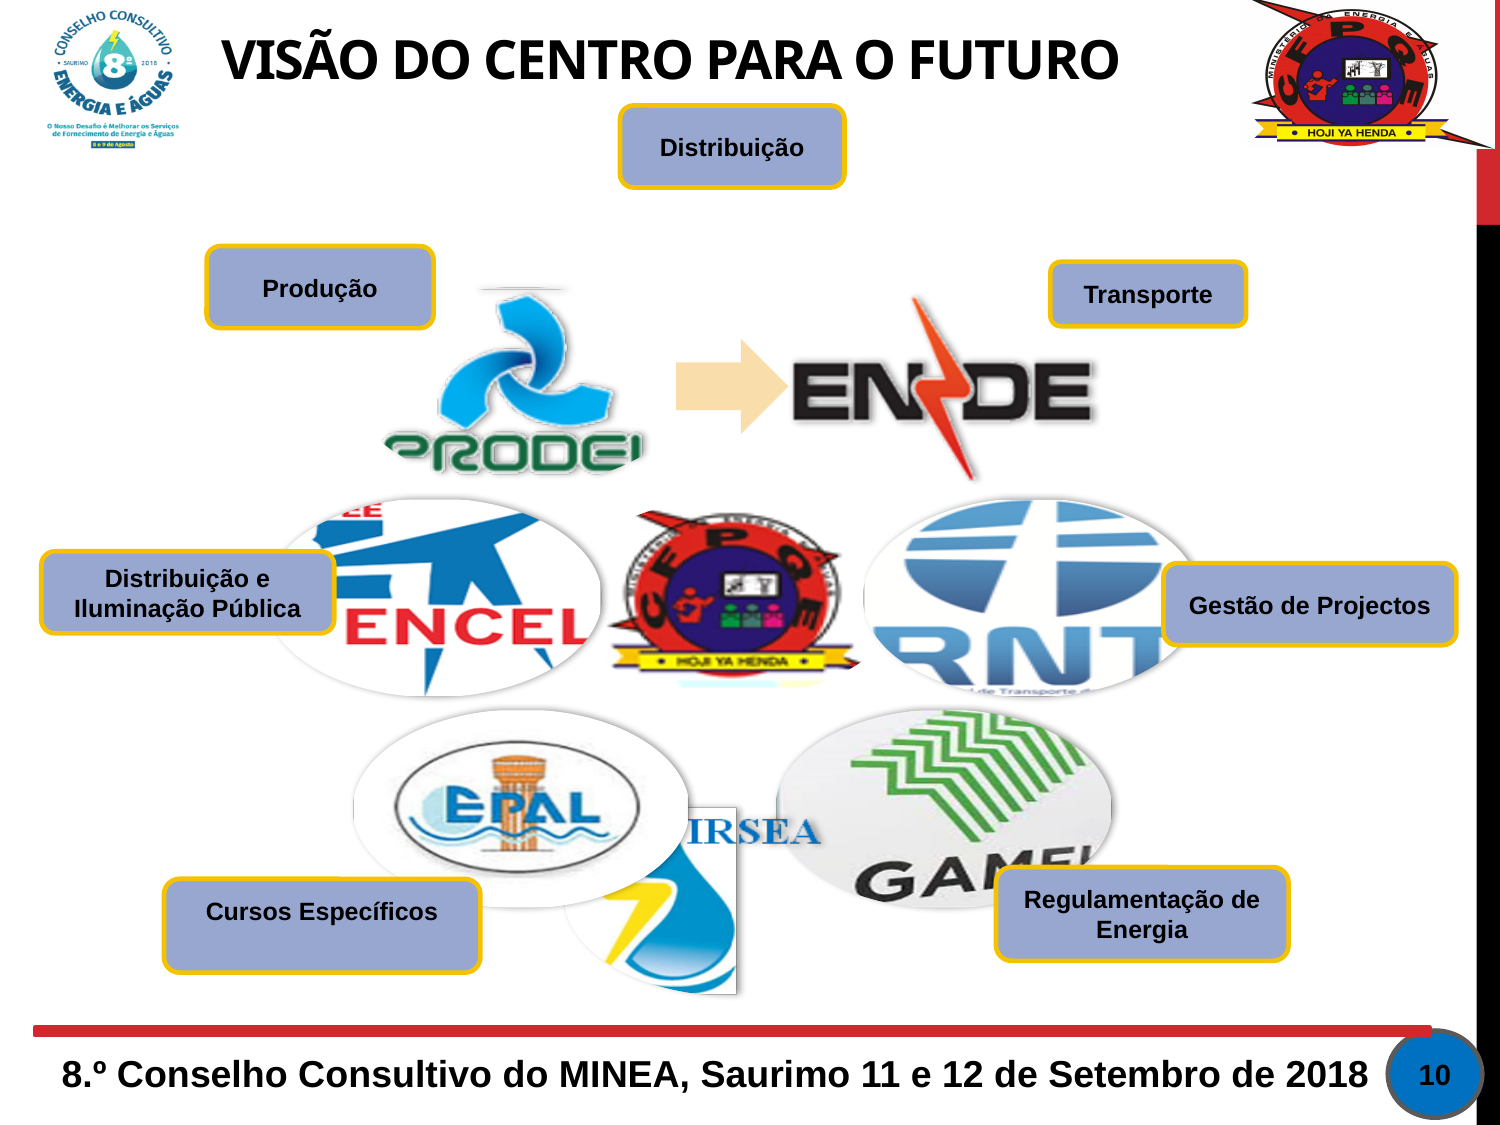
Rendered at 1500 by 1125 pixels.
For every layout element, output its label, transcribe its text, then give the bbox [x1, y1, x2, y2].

text_box VISÃO DO CENTRO PARA O FUTURO [206, 0, 1239, 121]
picture [17, 6, 208, 150]
text_box 8.º Conselho Consultivo do MINEA, Saurimo 11 e 12 de Setembro de 2018 [46, 1042, 1398, 1103]
text_box Distribuição e Iluminação Pública [38, 548, 56, 636]
text_box Distribuição [617, 121, 847, 190]
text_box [57, 198, 1407, 997]
text_box Gestão de Projectos [1416, 560, 1459, 648]
text_box [33, 1025, 1432, 1037]
text_box 10 [1385, 1028, 1485, 1121]
picture [1240, 0, 1495, 150]
